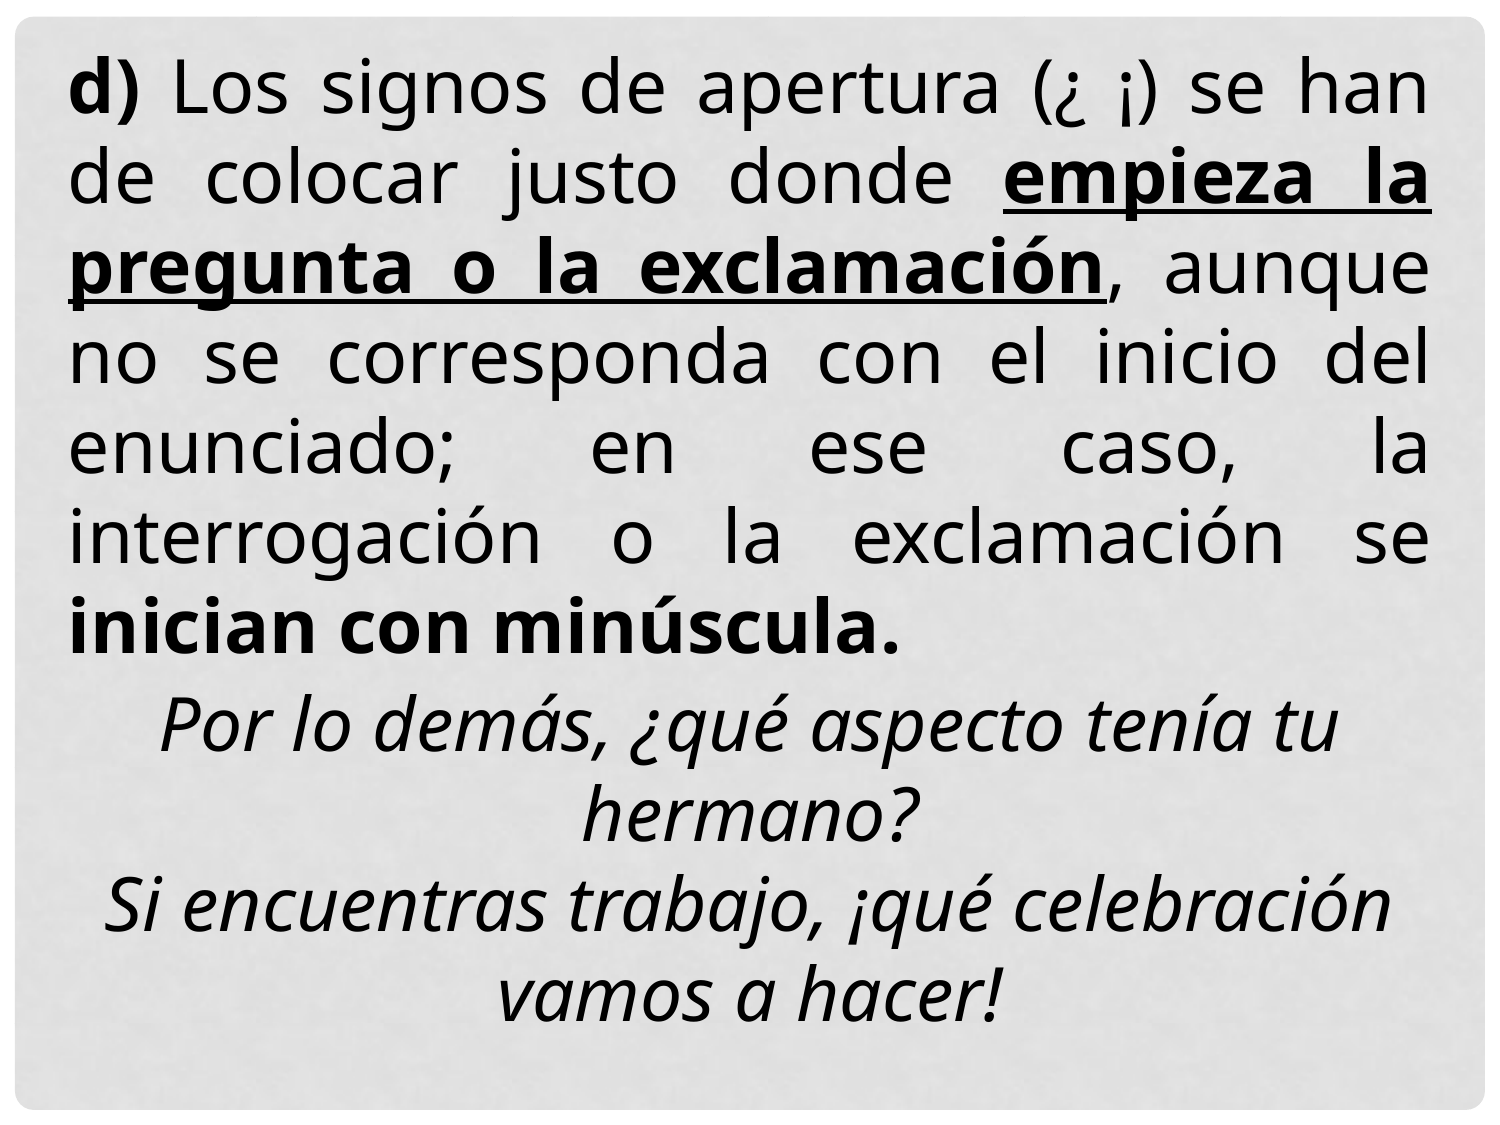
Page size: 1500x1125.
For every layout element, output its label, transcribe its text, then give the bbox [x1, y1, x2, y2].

text_box d) Los signos de apertura (¿ ¡) se han de colocar justo donde empieza la pregunta o la exclamación, aunque no se corresponda con el inicio del enunciado; en ese caso, la interrogación o la exclamación se inician con minúscula. [53, 30, 1447, 668]
text_box Por lo demás, ¿qué aspecto tenía tu hermano? Si encuentras trabajo, ¡qué celebración vamos a hacer! [53, 668, 1447, 1044]
